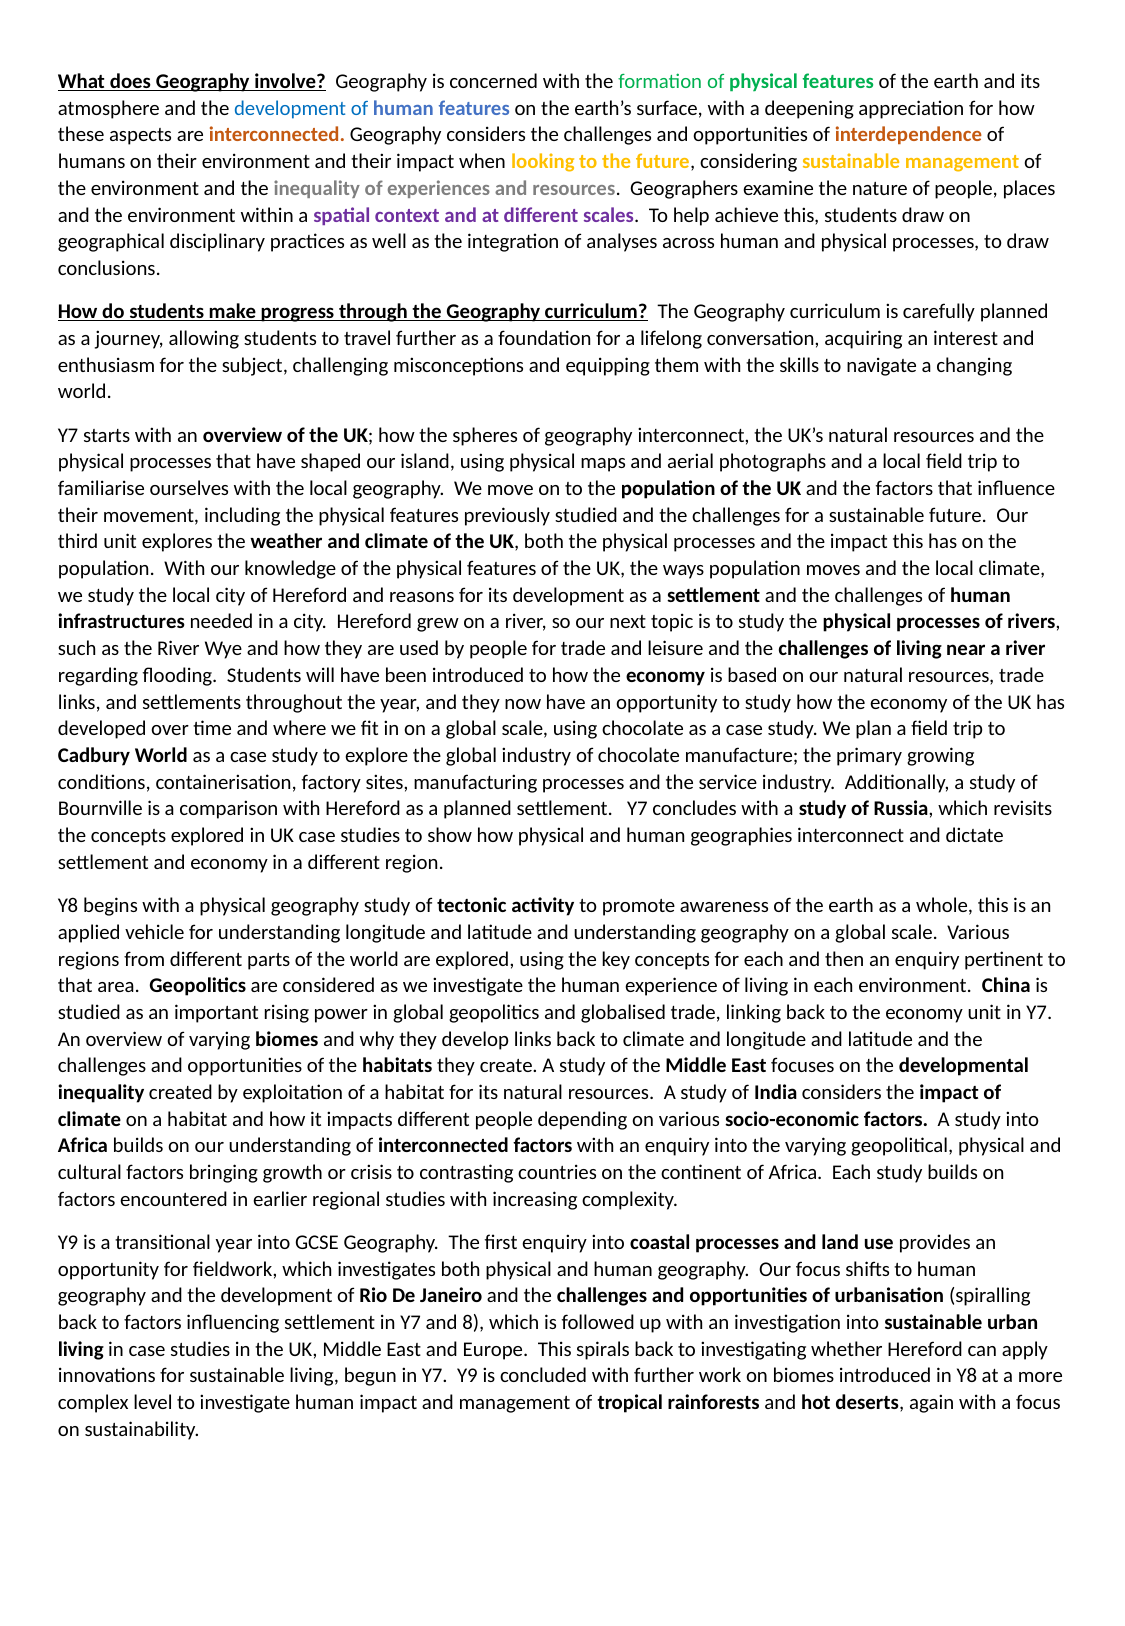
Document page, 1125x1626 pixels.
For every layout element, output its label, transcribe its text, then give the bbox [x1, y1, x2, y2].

text_box What does Geography involve? Geography is concerned with the formation of physical features of the earth and its atmosphere and the development of human features on the earth’s surface, with a deepening appreciation for how these aspects are interconnected. Geography considers the challenges and opportunities of interdependence of humans on their environment and their impact when looking to the future, considering sustainable management of the environment and the inequality of experiences and resources. Geographers examine the nature of people, places and the environment within a spatial context and at different scales. To help achieve this, students draw on geographical disciplinary practices as well as the integration of analyses across human and physical processes, to draw conclusions. How do students make progress through the Geography curriculum? The Geography curriculum is carefully planned as a journey, allowing students to travel further as a foundation for a lifelong conversation, acquiring an interest and enthusiasm for the subject, challenging misconceptions and equipping them with the skills to navigate a changing world. Y7 starts with an overview of the UK; how the spheres of geography interconnect, the UK’s natural resources and the physical processes that have shaped our island, using physical maps and aerial photographs and a local field trip to familiarise ourselves with the local geography. We move on to the population of the UK and the factors that influence their movement, including the physical features previously studied and the challenges for a sustainable future. Our third unit explores the weather and climate of the UK, both the physical processes and the impact this has on the population. With our knowledge of the physical features of the UK, the ways population moves and the local climate, we study the local city of Hereford and reasons for its development as a settlement and the challenges of human infrastructures needed in a city. Hereford grew on a river, so our next topic is to study the physical processes of rivers, such as the River Wye and how they are used by people for trade and leisure and the challenges of living near a river regarding flooding. Students will have been introduced to how the economy is based on our natural resources, trade links, and settlements throughout the year, and they now have an opportunity to study how the economy of the UK has developed over time and where we fit in on a global scale, using chocolate as a case study. We plan a field trip to Cadbury World as a case study to explore the global industry of chocolate manufacture; the primary growing conditions, containerisation, factory sites, manufacturing processes and the service industry. Additionally, a study of Bournville is a comparison with Hereford as a planned settlement. Y7 concludes with a study of Russia, which revisits the concepts explored in UK case studies to show how physical and human geographies interconnect and dictate settlement and economy in a different region. Y8 begins with a physical geography study of tectonic activity to promote awareness of the earth as a whole, this is an applied vehicle for understanding longitude and latitude and understanding geography on a global scale. Various regions from different parts of the world are explored, using the key concepts for each and then an enquiry pertinent to that area. Geopolitics are considered as we investigate the human experience of living in each environment. China is studied as an important rising power in global geopolitics and globalised trade, linking back to the economy unit in Y7. An overview of varying biomes and why they develop links back to climate and longitude and latitude and the challenges and opportunities of the habitats they create. A study of the Middle East focuses on the developmental inequality created by exploitation of a habitat for its natural resources. A study of India considers the impact of climate on a habitat and how it impacts different people depending on various socio-economic factors. A study into Africa builds on our understanding of interconnected factors with an enquiry into the varying geopolitical, physical and cultural factors bringing growth or crisis to contrasting countries on the continent of Africa. Each study builds on factors encountered in earlier regional studies with increasing complexity. Y9 is a transitional year into GCSE Geography. The first enquiry into coastal processes and land use provides an opportunity for fieldwork, which investigates both physical and human geography. Our focus shifts to human geography and the development of Rio De Janeiro and the challenges and opportunities of urbanisation (spiralling back to factors influencing settlement in Y7 and 8), which is followed up with an investigation into sustainable urban living in case studies in the UK, Middle East and Europe. This spirals back to investigating whether Hereford can apply innovations for sustainable living, begun in Y7. Y9 is concluded with further work on biomes introduced in Y8 at a more complex level to investigate human impact and management of tropical rainforests and hot deserts, again with a focus on sustainability. [43, 58, 1082, 1448]
